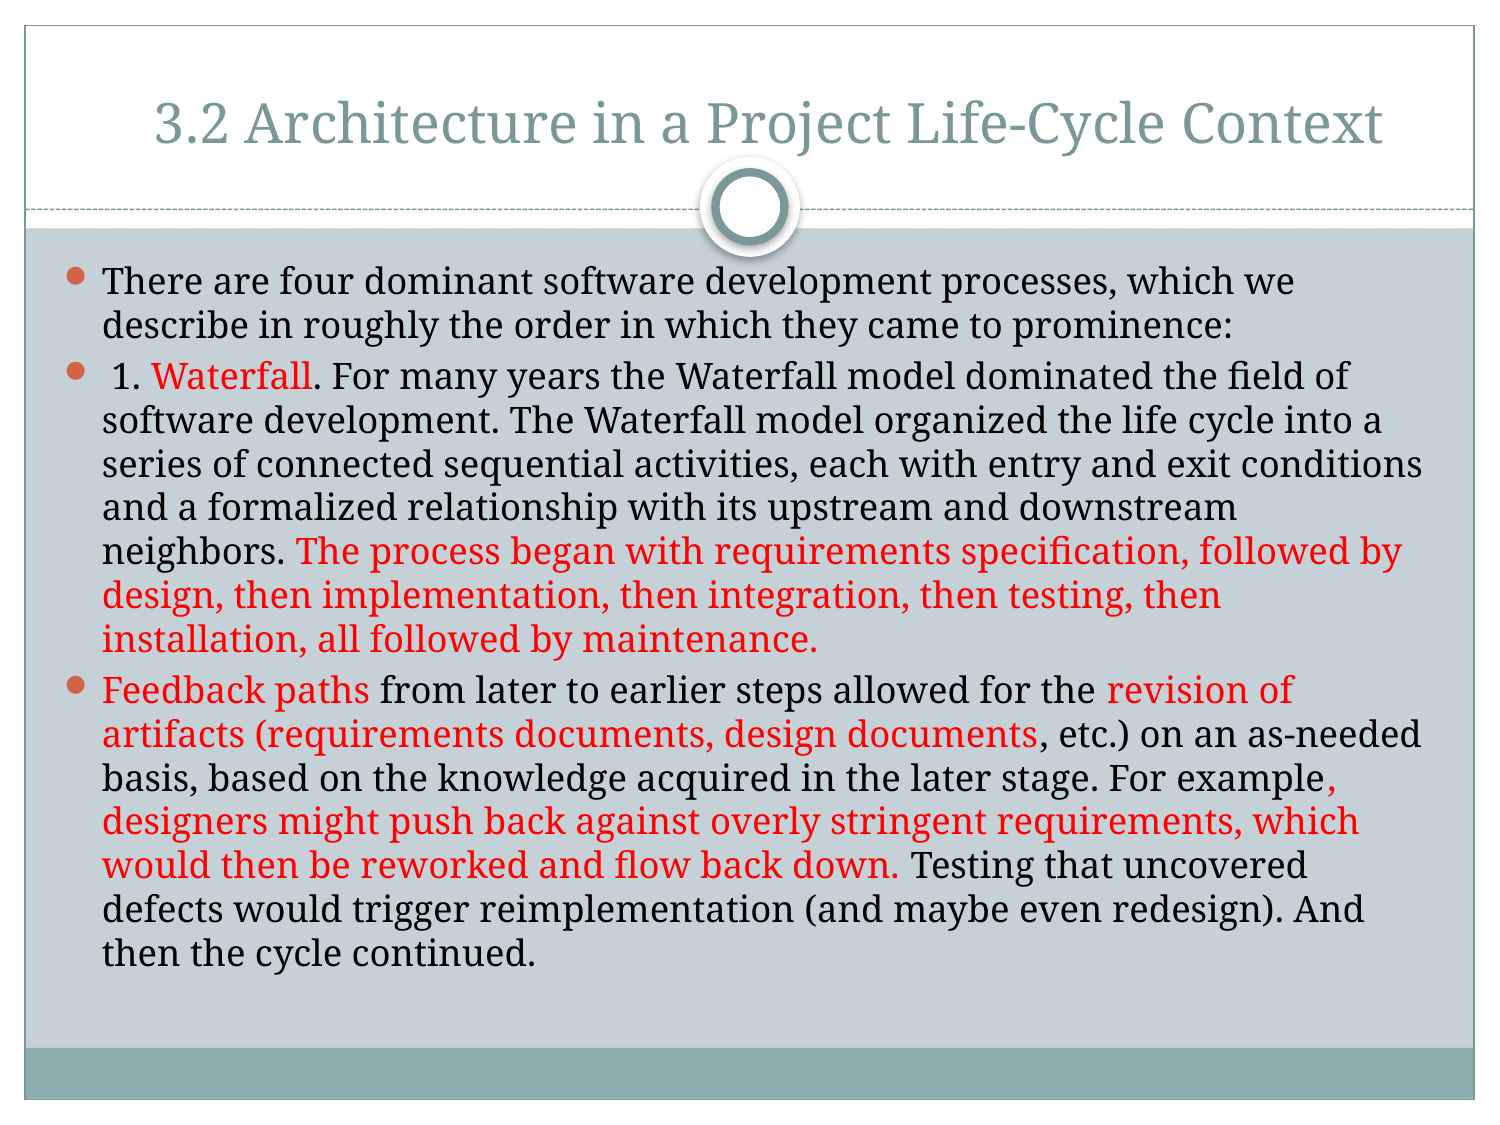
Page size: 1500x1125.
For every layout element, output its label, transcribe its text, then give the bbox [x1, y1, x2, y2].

list There are four dominant software development processes, which we describe in roughly the order in which they came to prominence: 1. Waterfall. For many years the Waterfall model dominated the field of software development. The Waterfall model organized the life cycle into a series of connected sequential activities, each with entry and exit conditions and a formalized relationship with its upstream and downstream neighbors. The process began with requirements specification, followed by design, then implementation, then integration, then testing, then installation, all followed by maintenance. Feedback paths from later to earlier steps allowed for the revision of artifacts (requirements documents, design documents, etc.) on an as-needed basis, based on the knowledge acquired in the later stage. For example, designers might push back against overly stringent requirements, which would then be reworked and flow back down. Testing that uncovered defects would trigger reimplementation (and maybe even redesign). And then the cycle continued. [49, 250, 1445, 1001]
title 3.2 Architecture in a Project Life-Cycle Context [49, 37, 1450, 162]
